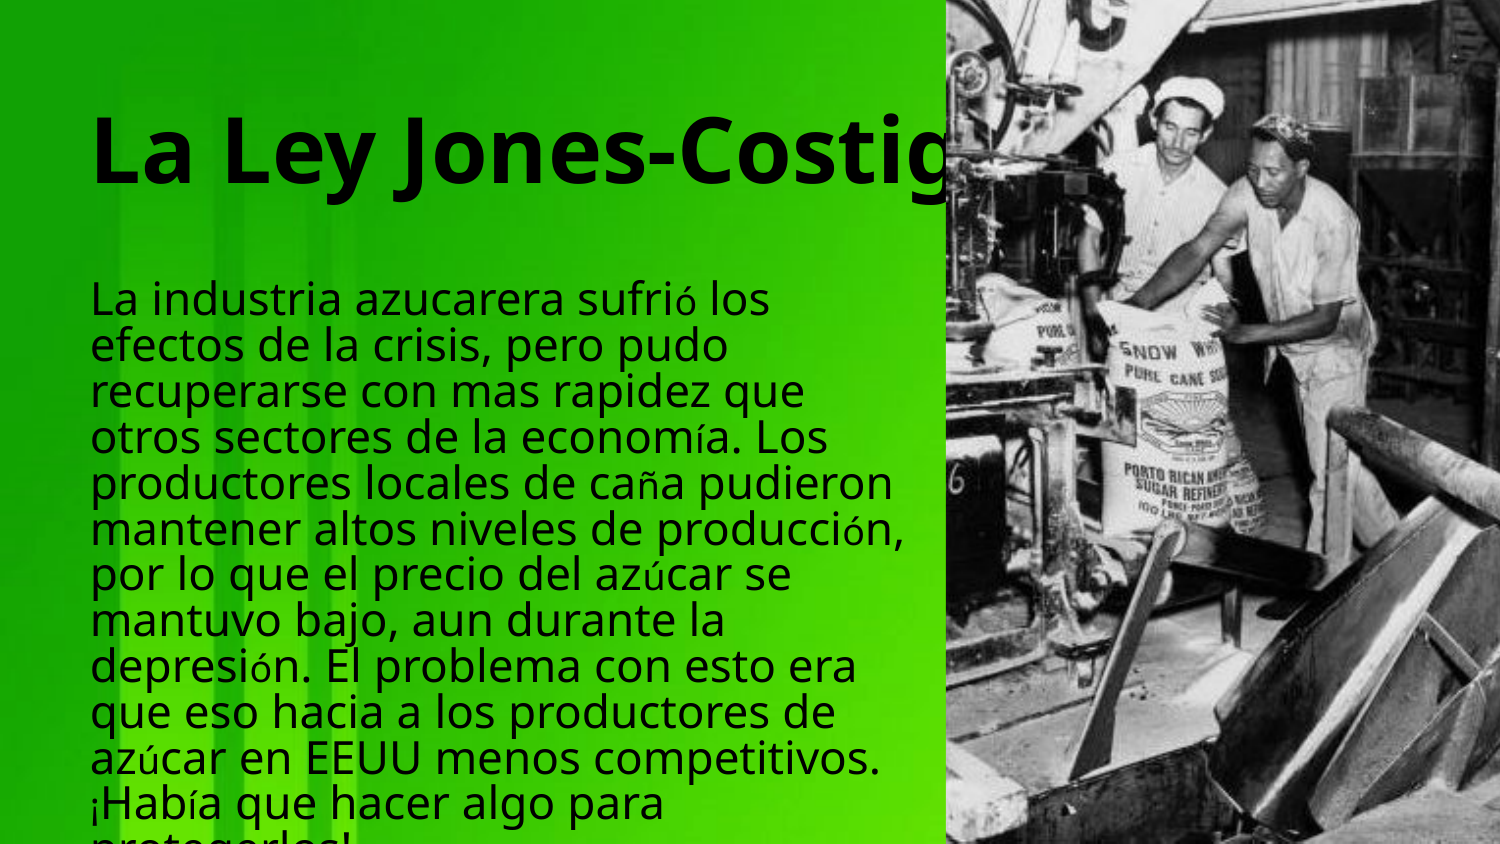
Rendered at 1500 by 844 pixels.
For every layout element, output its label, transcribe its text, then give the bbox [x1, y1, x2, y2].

text_box La industria azucarera sufrió los efectos de la crisis, pero pudo recuperarse con mas rapidez que otros sectores de la economía. Los productores locales de caña pudieron mantener altos niveles de producción, por lo que el precio del azúcar se mantuvo bajo, aun durante la depresión. El problema con esto era que eso hacia a los productores de azúcar en EEUU menos competitivos. ¡Había que hacer algo para protegerlos! [75, 271, 925, 785]
text_box La Ley Jones-Costigan [74, 84, 940, 216]
picture [0, 0, 1500, 844]
